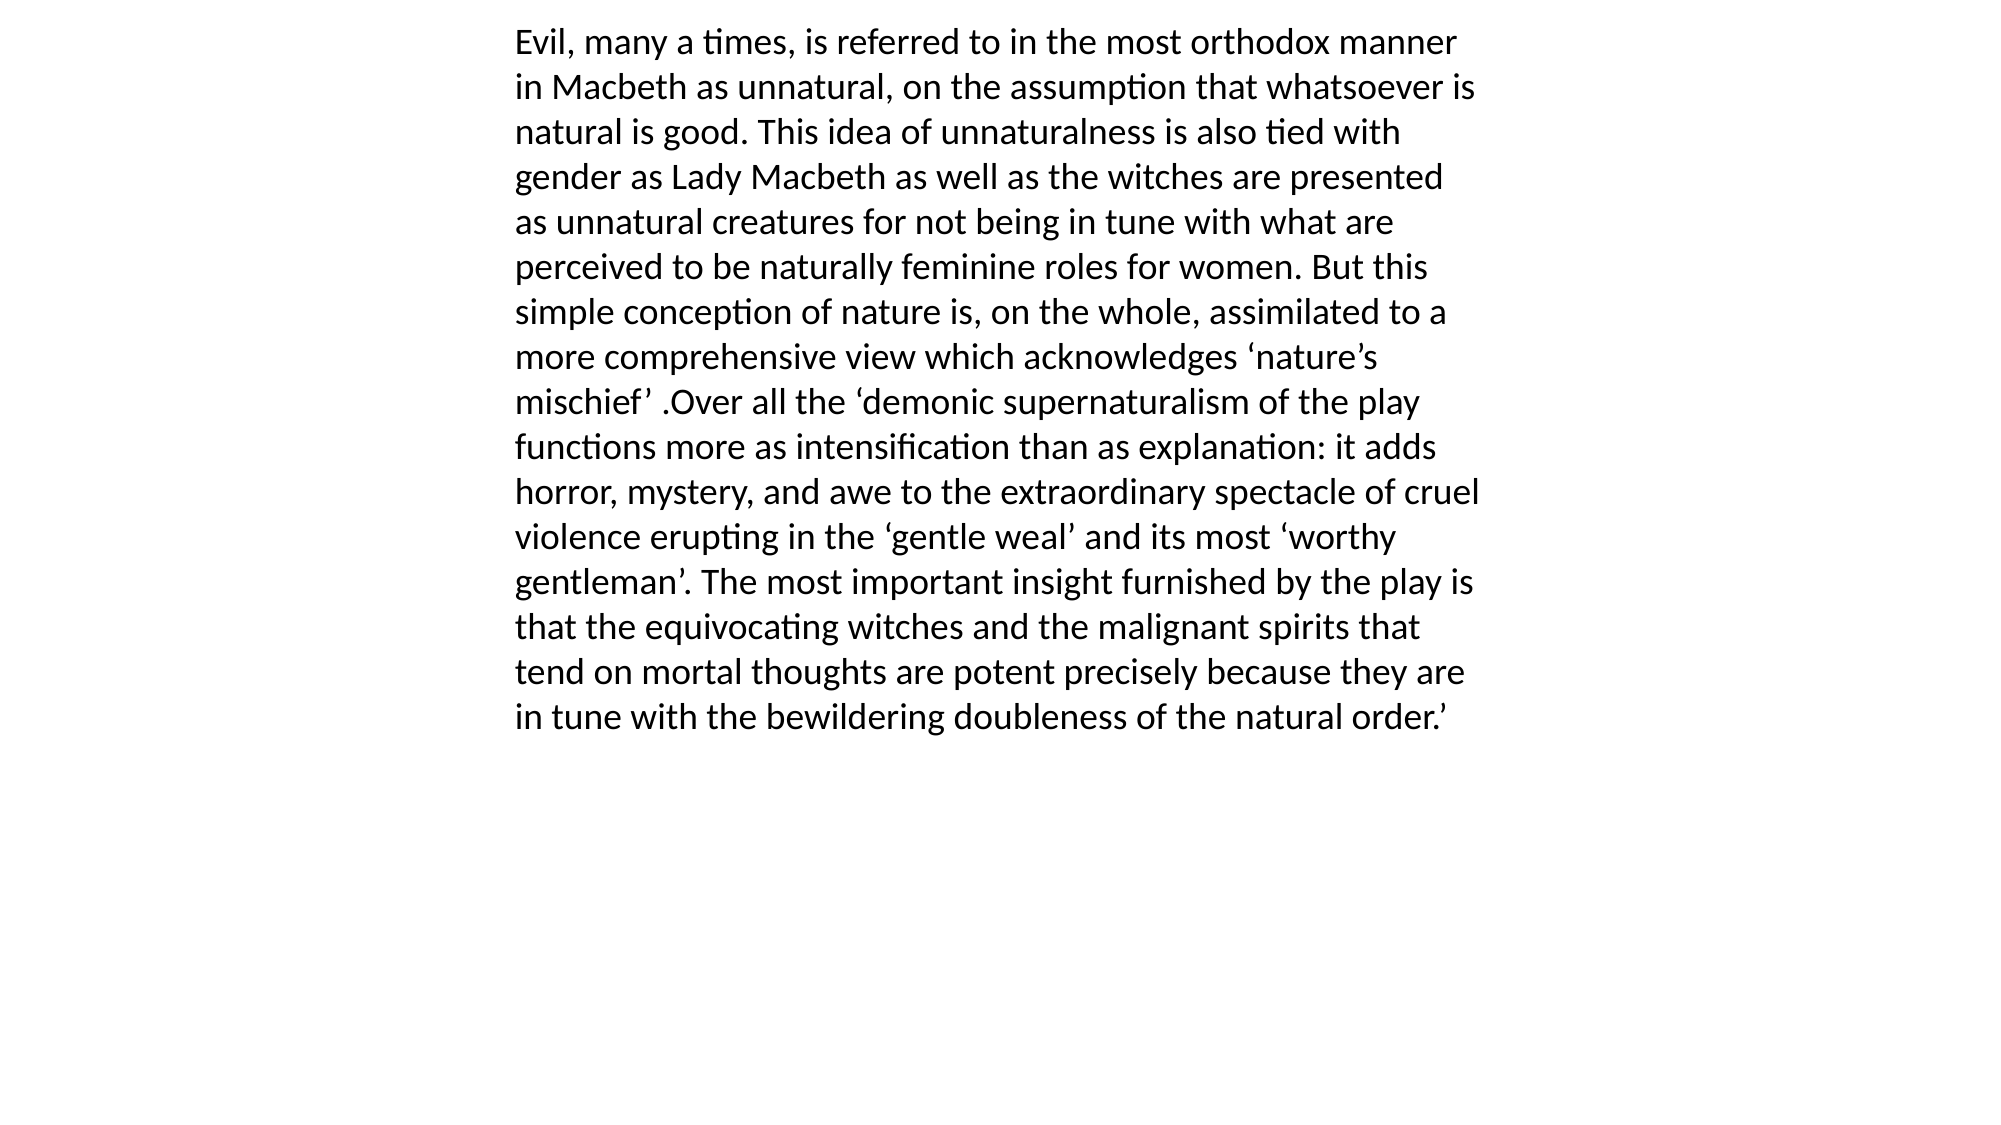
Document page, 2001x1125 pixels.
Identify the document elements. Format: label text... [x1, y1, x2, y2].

text_box Evil, many a times, is referred to in the most orthodox manner in Macbeth as unnatural, on the assumption that whatsoever is natural is good. This idea of unnaturalness is also tied with gender as Lady Macbeth as well as the witches are presented as unnatural creatures for not being in tune with what are perceived to be naturally feminine roles for women. But this simple conception of nature is, on the whole, assimilated to a more comprehensive view which acknowledges ‘nature’s mischief’ .Over all the ‘demonic supernaturalism of the play functions more as intensification than as explanation: it adds horror, mystery, and awe to the extraordinary spectacle of cruel violence erupting in the ‘gentle weal’ and its most ‘worthy gentleman’. The most important insight furnished by the play is that the equivocating witches and the malignant spirits that tend on mortal thoughts are potent precisely because they are in tune with the bewildering doubleness of the natural order.’ [500, 9, 1500, 745]
